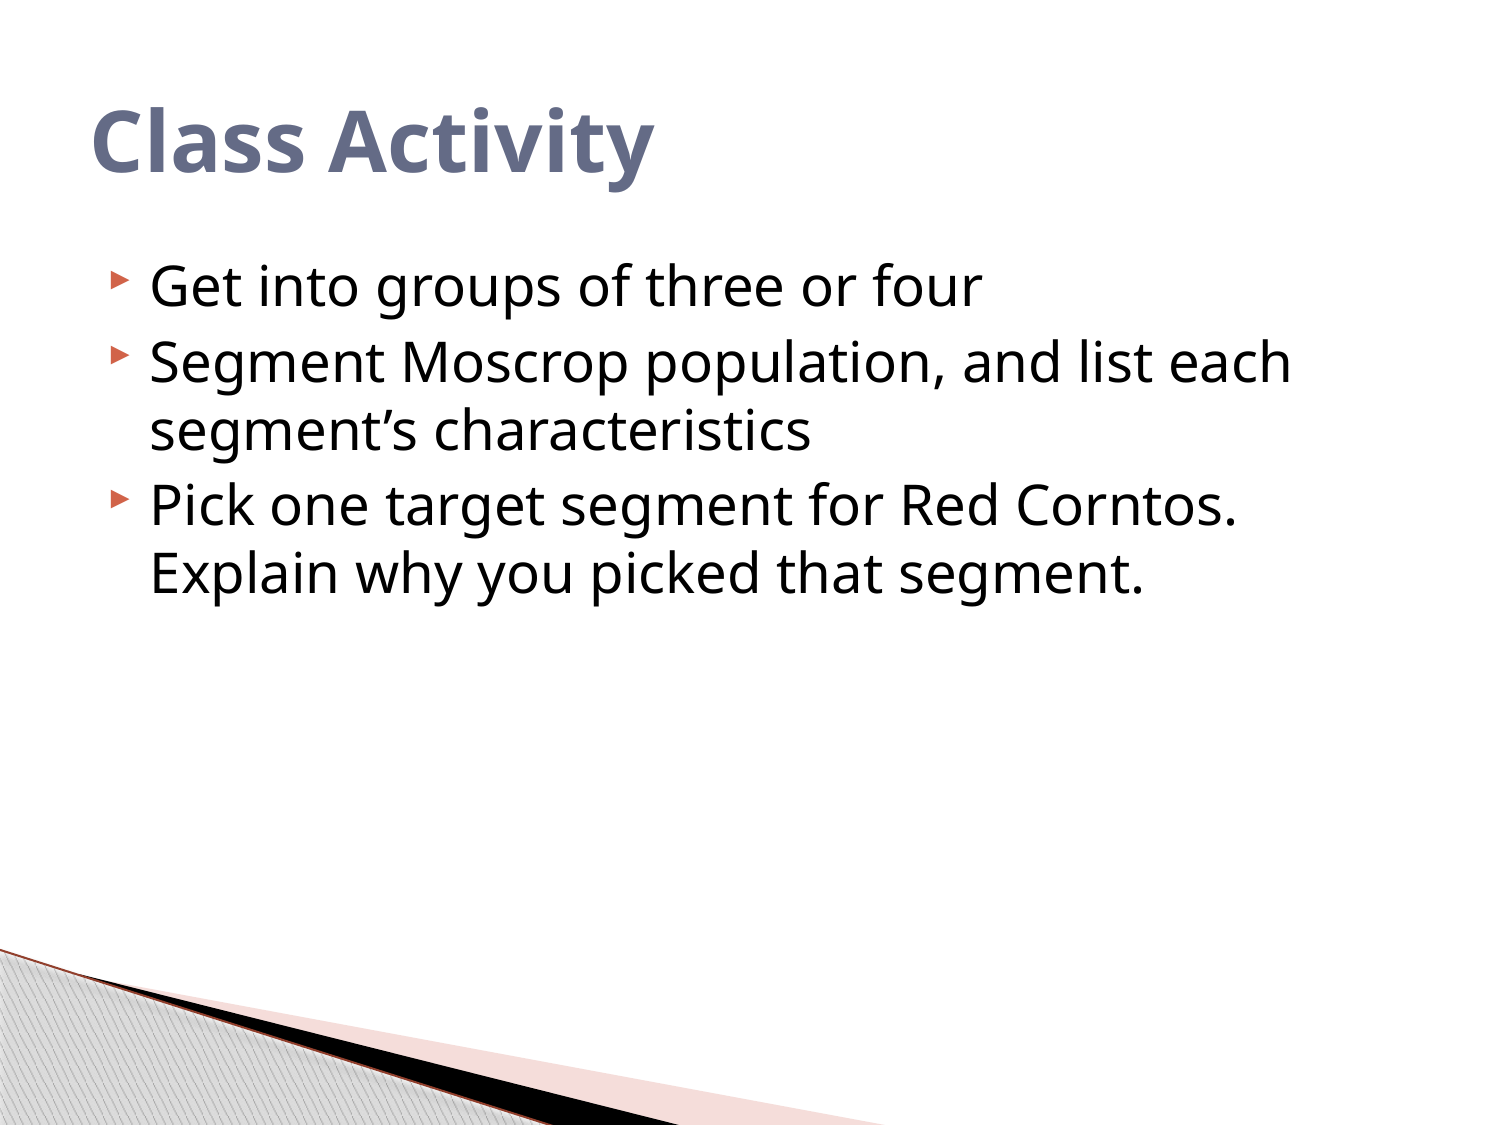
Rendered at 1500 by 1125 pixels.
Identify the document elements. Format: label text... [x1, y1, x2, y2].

title Class Activity [75, 45, 1425, 233]
list Get into groups of three or four Segment Moscrop population, and list each segment’s characteristics Pick one target segment for Red Corntos. Explain why you picked that segment. [75, 243, 1425, 986]
